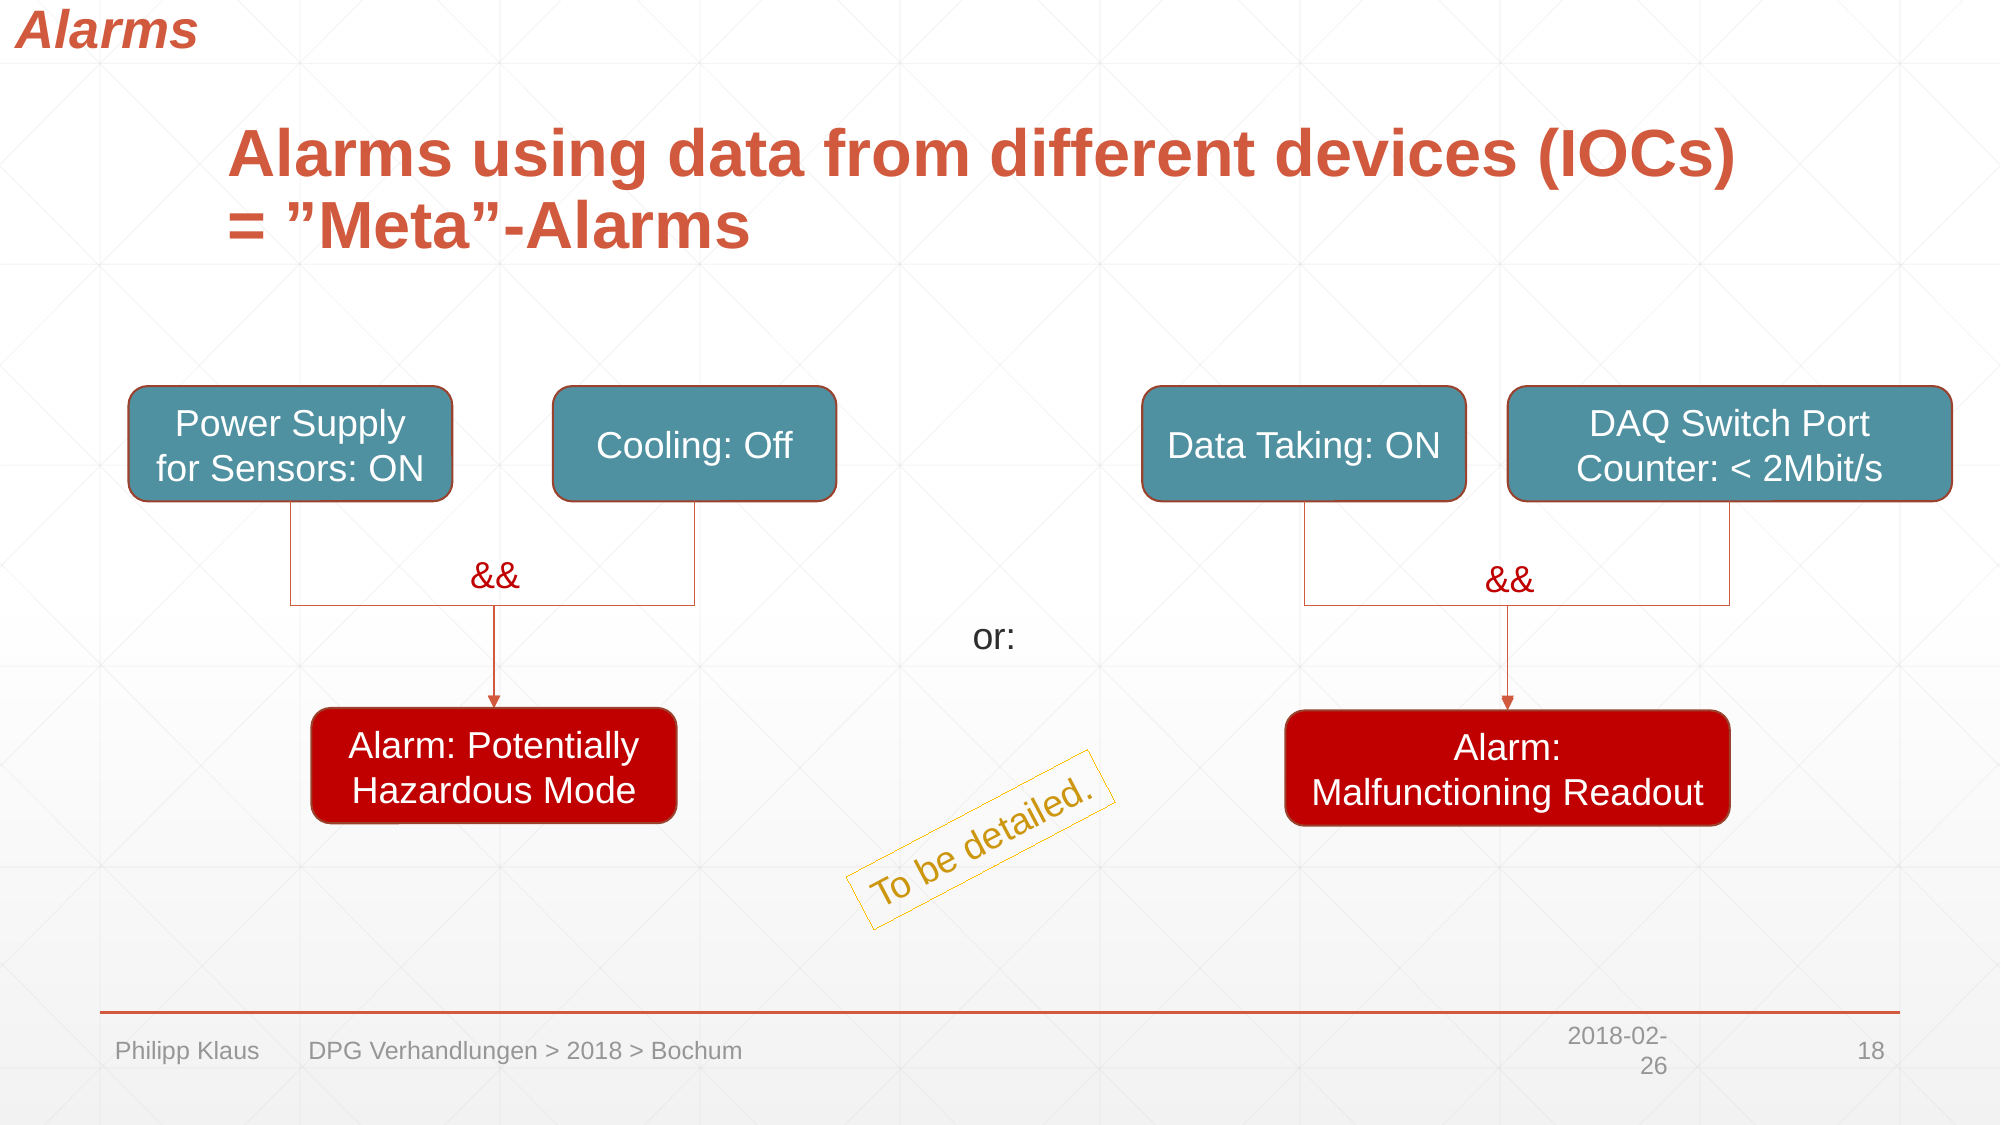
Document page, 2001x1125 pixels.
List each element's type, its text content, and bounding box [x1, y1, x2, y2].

text_box DAQ Switch Port Counter: < 2Mbit/s [1506, 385, 1954, 503]
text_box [1514, 494, 1724, 717]
text_box && [1510, 547, 1514, 607]
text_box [490, 504, 698, 705]
text_box Alarms [1, 0, 215, 67]
text_box Data Taking: ON [1141, 385, 1468, 503]
text_box Alarm: Potentially Hazardous Mode [310, 706, 678, 825]
text_box Power Supply for Sensors: ON [127, 385, 454, 503]
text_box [288, 502, 496, 707]
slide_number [1524, 1031, 1684, 1069]
footer Philipp Klaus DPG Verhandlungen > 2018 > Bochum [99, 1031, 1423, 1069]
title Alarms using data from different devices (IOCs) = ”Meta”-Alarms [212, 82, 1788, 271]
text_box or: [957, 604, 1043, 665]
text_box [1302, 502, 1510, 707]
text_box To be detailed. [846, 749, 1116, 930]
text_box Cooling: Off [551, 385, 838, 503]
text_box Alarm: Malfunctioning Readout [1284, 709, 1731, 827]
slide_number 18 [1749, 1031, 1901, 1069]
